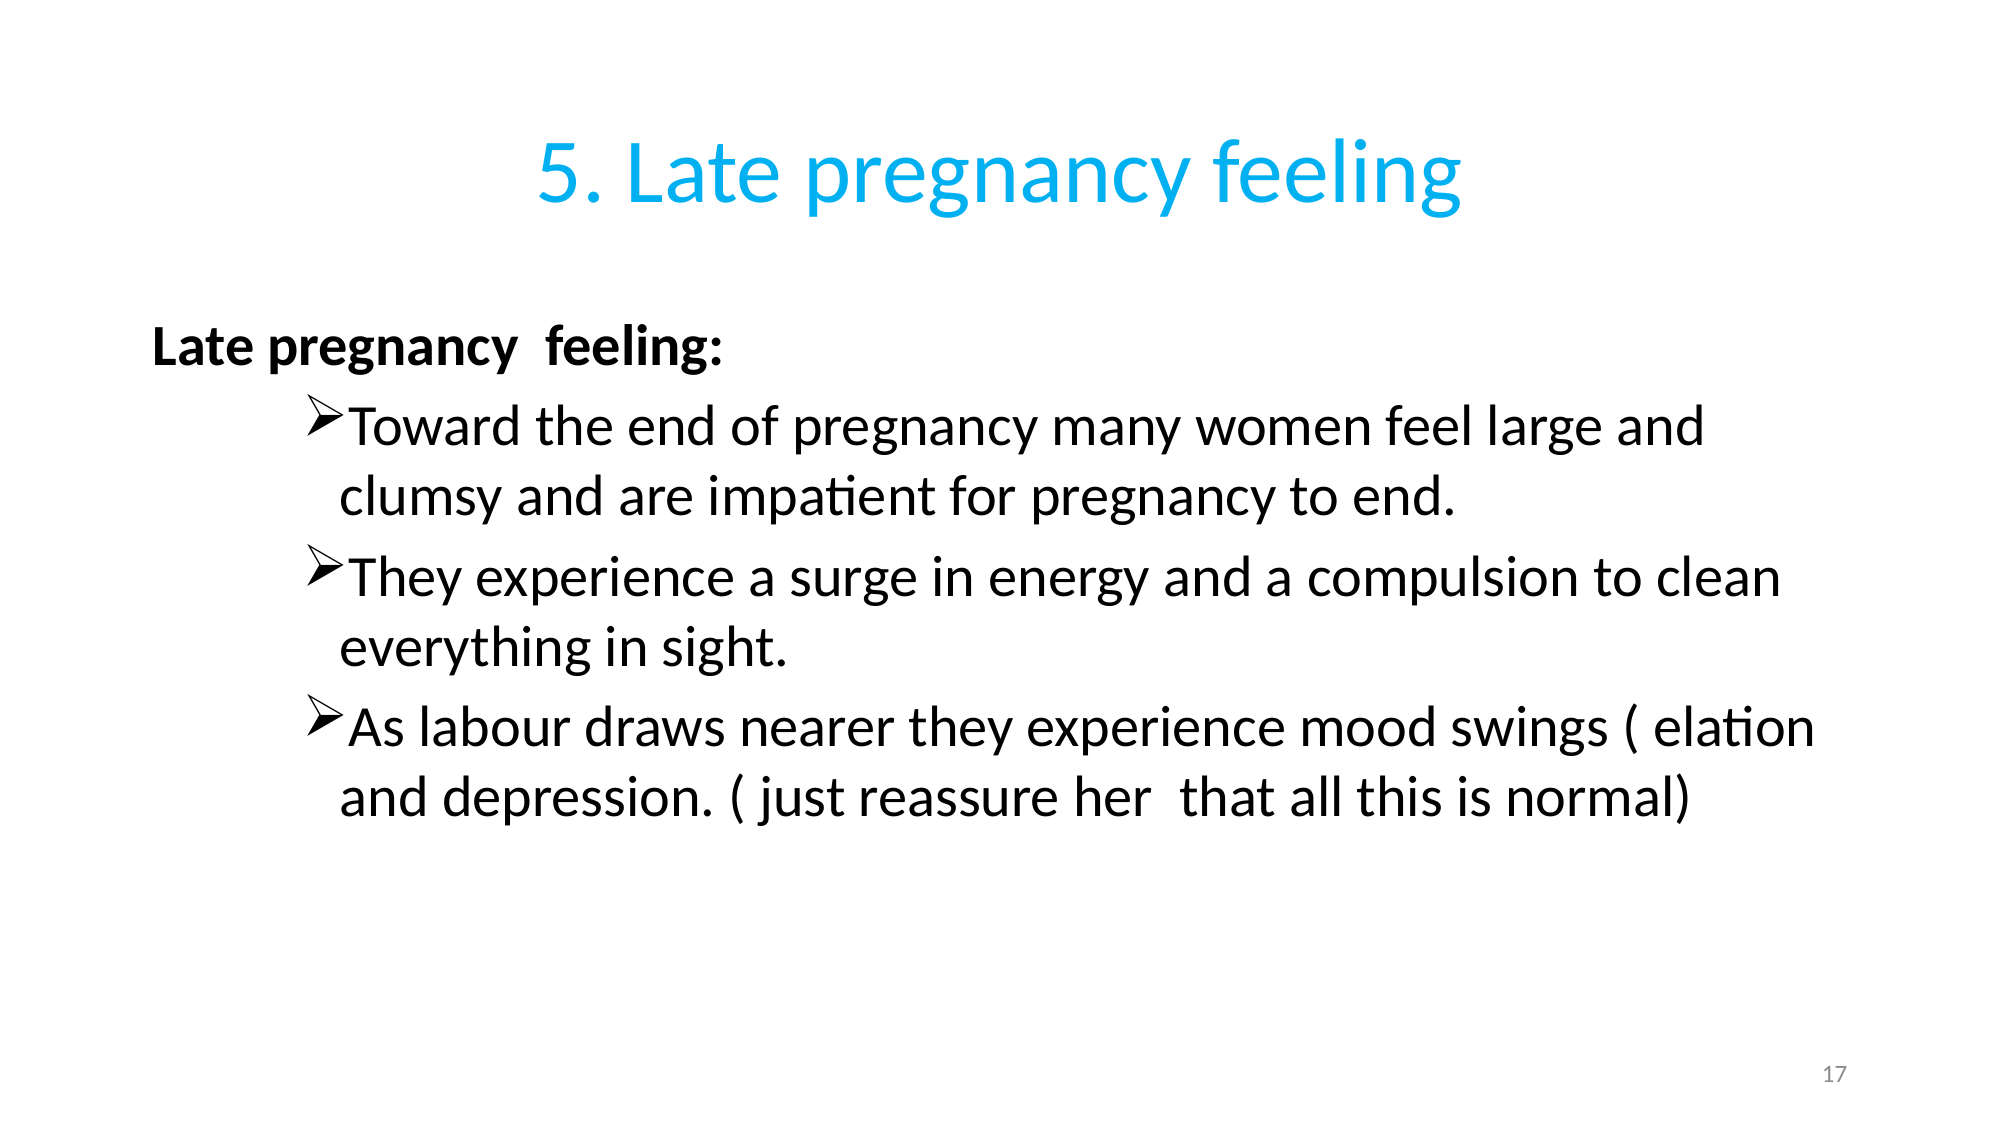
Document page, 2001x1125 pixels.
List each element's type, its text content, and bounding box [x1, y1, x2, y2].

slide_number 17 [1412, 1042, 1863, 1103]
list Late pregnancy feeling: Toward the end of pregnancy many women feel large and clumsy and are impatient for pregnancy to end. They experience a surge in energy and a compulsion to clean everything in sight. As labour draws nearer they experience mood swings ( elation and depression. ( just reassure her that all this is normal) [137, 299, 1863, 1014]
title 5. Late pregnancy feeling [137, 64, 1863, 282]
